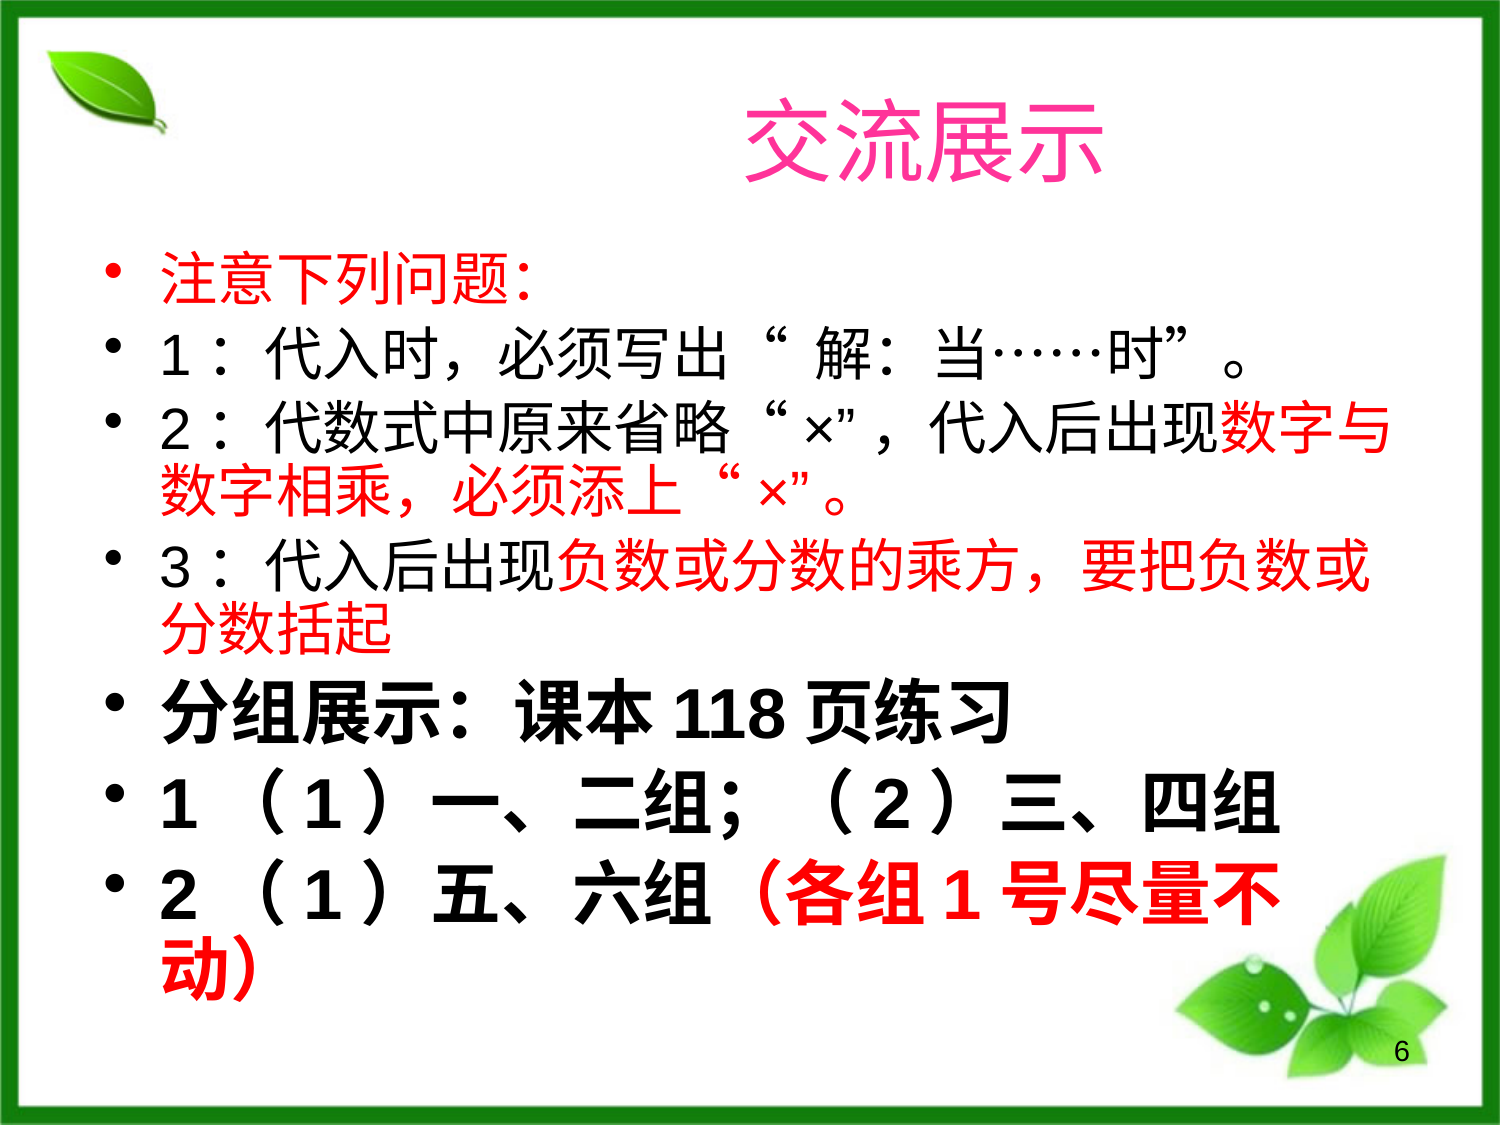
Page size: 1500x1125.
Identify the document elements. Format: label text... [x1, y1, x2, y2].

title 交流展示 [75, 45, 1425, 233]
slide_number 6 [1074, 1024, 1425, 1103]
picture [0, 0, 1500, 1125]
list 注意下列问题： 1：代入时，必须写出“ 解：当……时”。 2：代数式中原来省略“×”，代入后出现数字与数字相乘，必须添上“×”。 3：代入后出现负数或分数的乘方，要把负数或分数括起 分组展示：课本118页练习 1（1）一、二组；（2）三、四组 2（1）五、六组（各组1号尽量不动） [88, 160, 1439, 905]
